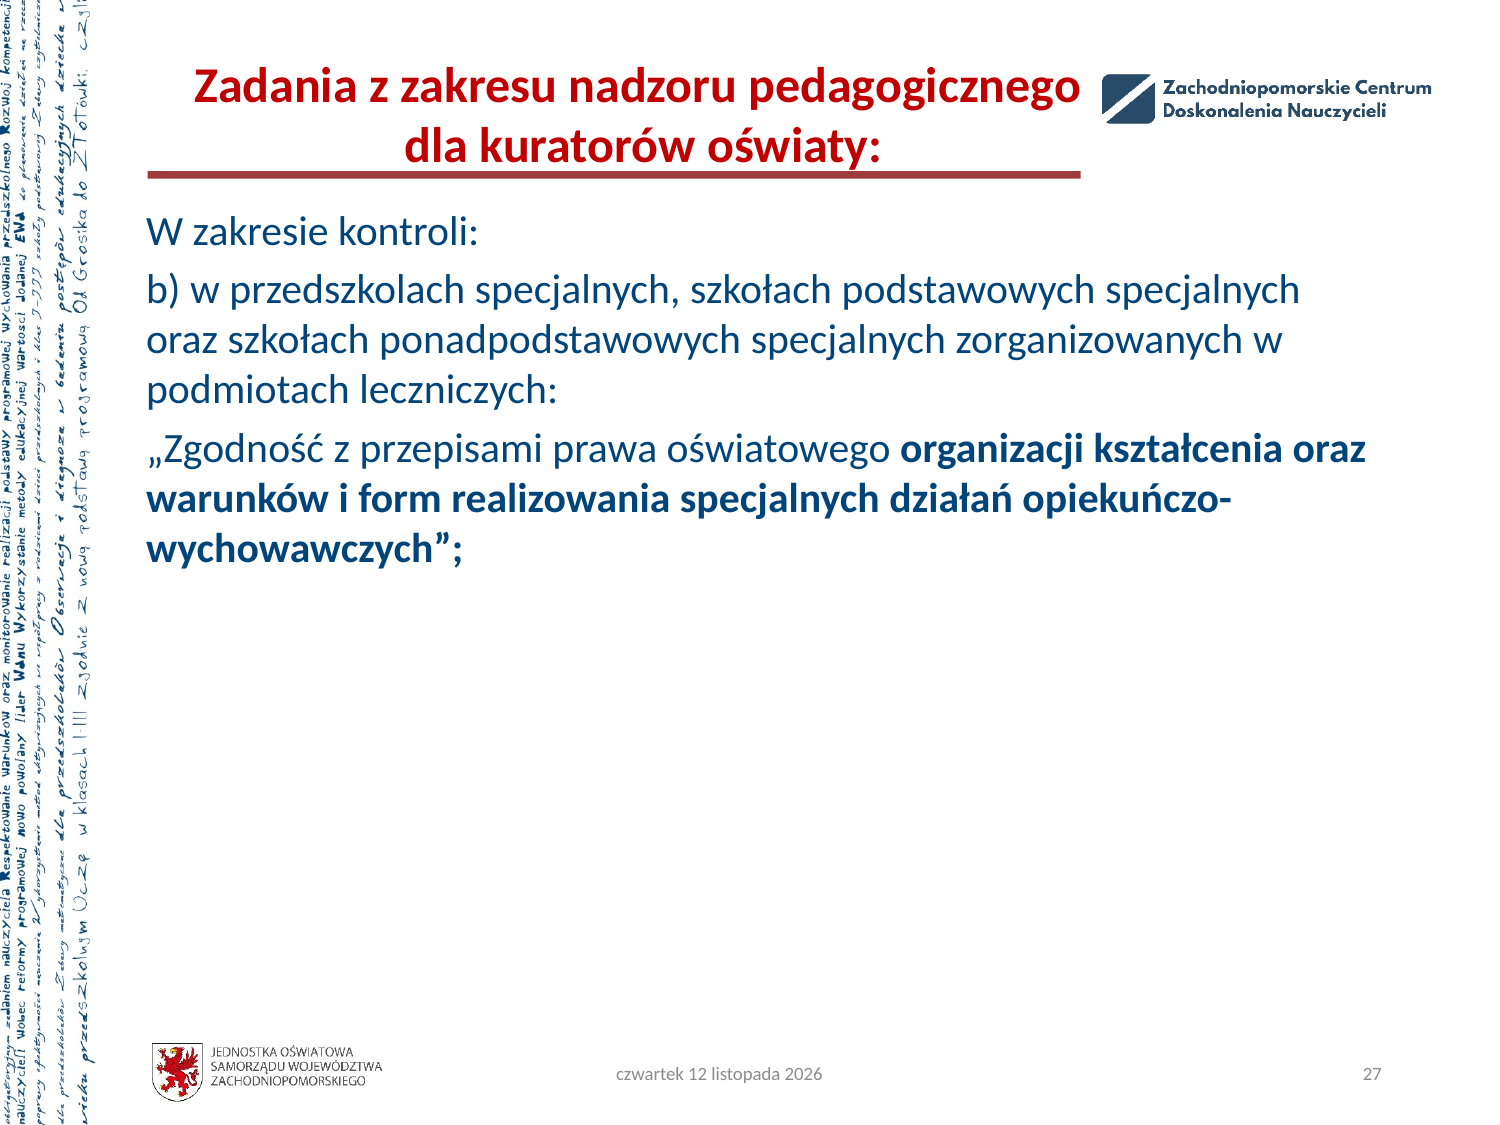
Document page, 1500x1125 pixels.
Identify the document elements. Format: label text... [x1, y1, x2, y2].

list W zakresie kontroli: b) w przedszkolach specjalnych, szkołach podstawowych specjalnych oraz szkołach ponadpodstawowych specjalnych zorganizowanych w podmiotach leczniczych: „Zgodność z przepisami prawa oświatowego organizacji kształcenia oraz warunków i form realizowania specjalnych działań opiekuńczo-wychowawczych”; [131, 196, 1397, 1059]
slide_number wtorek, 22 października 2024 [550, 1042, 889, 1103]
title Zadania z zakresu nadzoru pedagogicznego dla kuratorów oświaty: [88, 45, 1199, 167]
picture [1199, 48, 1460, 149]
picture [135, 1059, 393, 1117]
slide_number 27 [1059, 1042, 1397, 1103]
picture [0, 0, 96, 1125]
